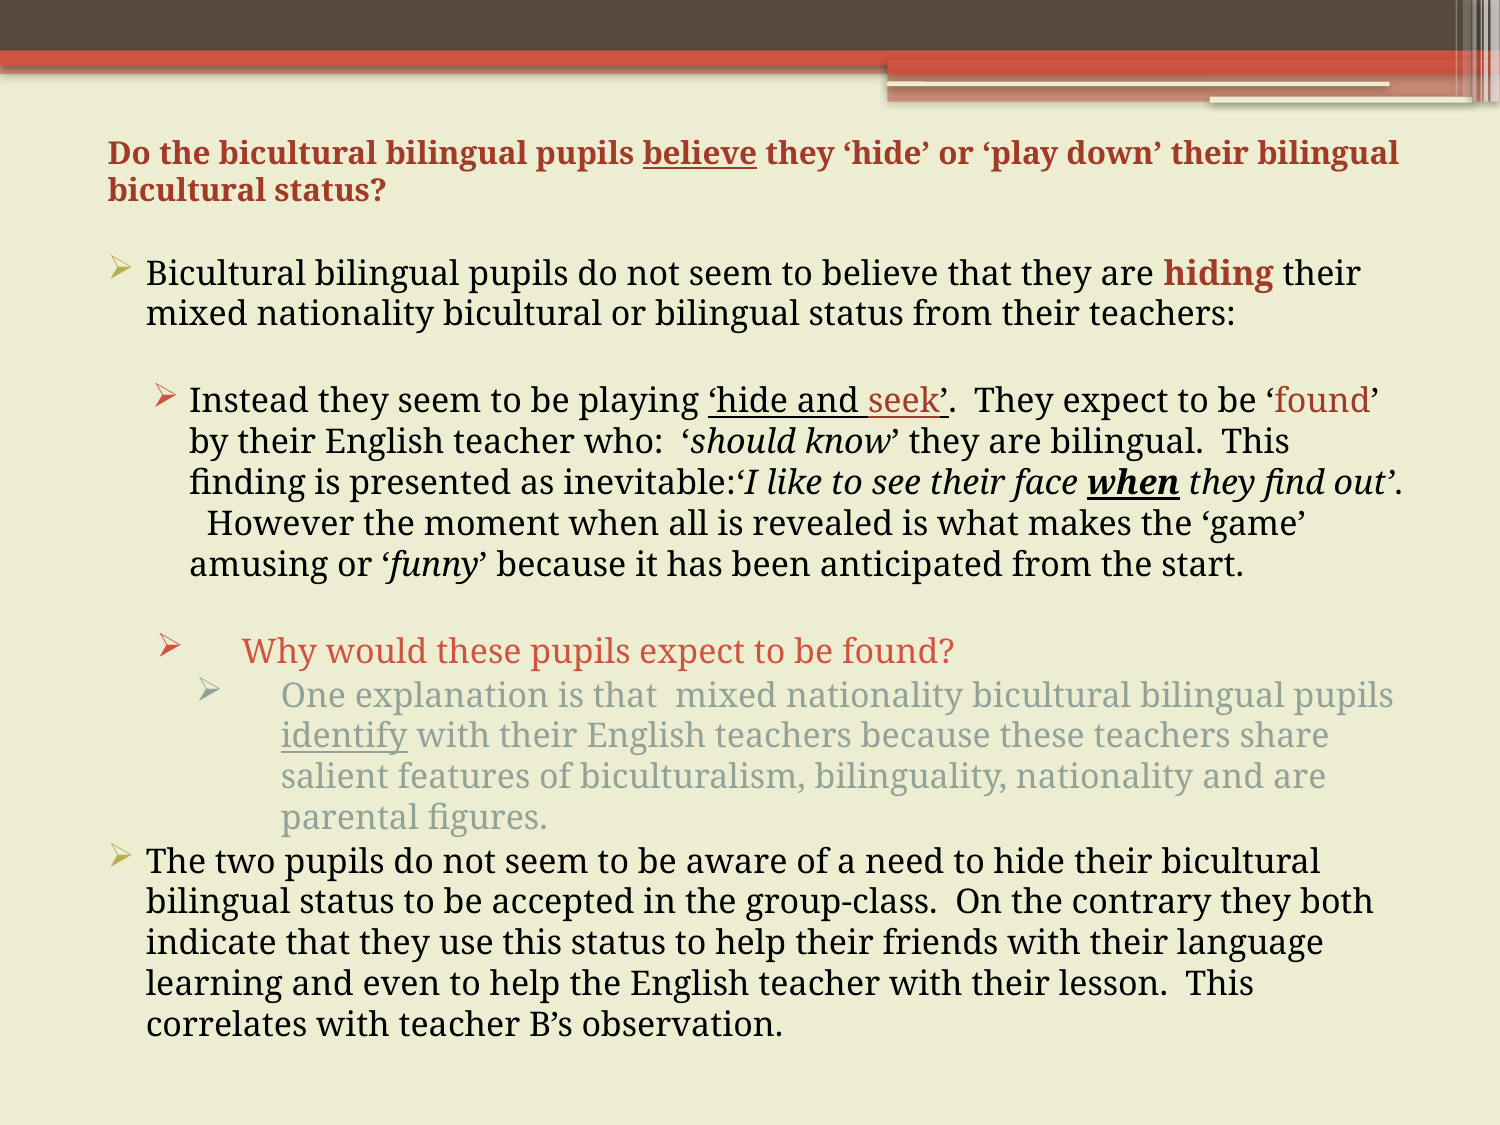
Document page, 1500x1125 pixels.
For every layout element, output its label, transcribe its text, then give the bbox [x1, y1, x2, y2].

list Do the bicultural bilingual pupils believe they ‘hide’ or ‘play down’ their bilingual bicultural status? Bicultural bilingual pupils do not seem to believe that they are hiding their mixed nationality bicultural or bilingual status from their teachers: Instead they seem to be playing ‘hide and seek’. They expect to be ‘found’ by their English teacher who: ‘should know’ they are bilingual. This finding is presented as inevitable:‘I like to see their face when they find out’. However the moment when all is revealed is what makes the ‘game’ amusing or ‘funny’ because it has been anticipated from the start. Why would these pupils expect to be found? One explanation is that mixed nationality bicultural bilingual pupils identify with their English teachers because these teachers share salient features of biculturalism, bilinguality, nationality and are parental figures. The two pupils do not seem to be aware of a need to hide their bicultural bilingual status to be accepted in the group-class. On the contrary they both indicate that they use this status to help their friends with their language learning and even to help the English teacher with their lesson. This correlates with teacher B’s observation. [76, 125, 1425, 1079]
